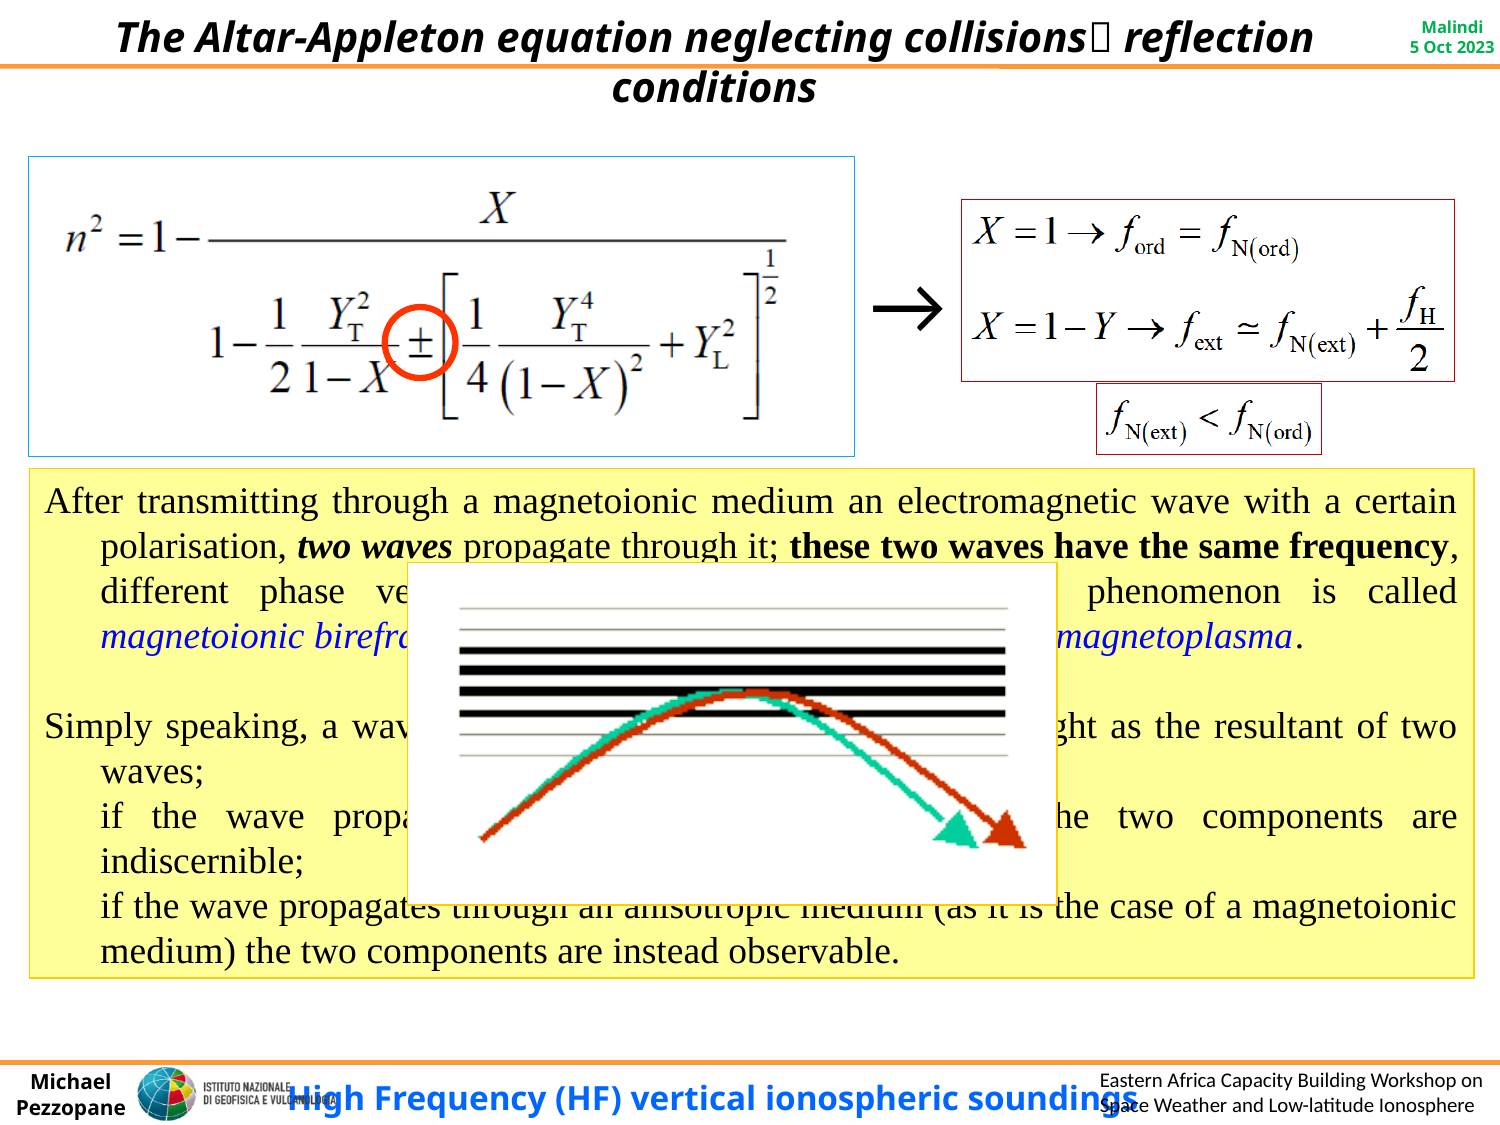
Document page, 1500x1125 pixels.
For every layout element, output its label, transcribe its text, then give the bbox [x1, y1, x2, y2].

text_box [407, 562, 1058, 906]
text_box The Altar-Appleton equation neglecting collisions reflection conditions [29, 3, 1400, 79]
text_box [854, 199, 1455, 455]
picture [30, 158, 853, 455]
text_box After transmitting through a magnetoionic medium an electromagnetic wave with a certain polarisation, two waves propagate through it; these two waves have the same frequency, different phase velocity and different polarisation. This phenomenon is called magnetoionic birefraction of the electromagnetic wave into the magnetoplasma. Simply speaking, a wave with a generic polarisation can be thought as the resultant of two waves; if the wave propagates through an isotropic medium the two components are indiscernible; if the wave propagates through an anisotropic medium (as it is the case of a magnetoionic medium) the two components are instead observable. [29, 468, 1474, 979]
picture [135, 1063, 337, 1125]
